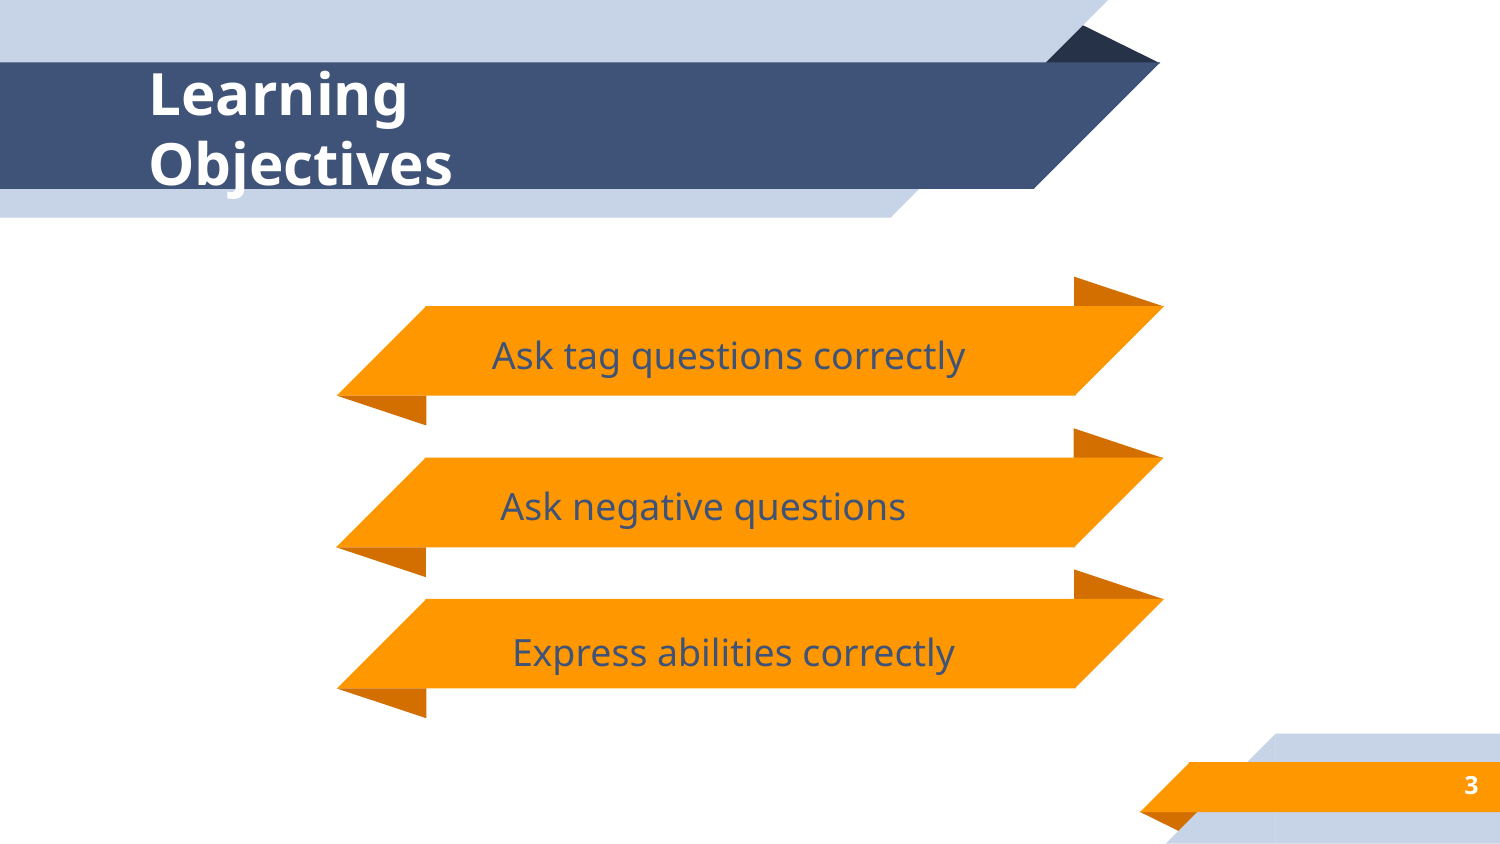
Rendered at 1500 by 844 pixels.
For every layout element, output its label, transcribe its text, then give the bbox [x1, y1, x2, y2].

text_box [336, 569, 1165, 719]
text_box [335, 427, 1164, 568]
title Learning Objectives [133, 64, 692, 190]
slide_number 3 [1249, 760, 1494, 813]
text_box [336, 276, 1165, 426]
